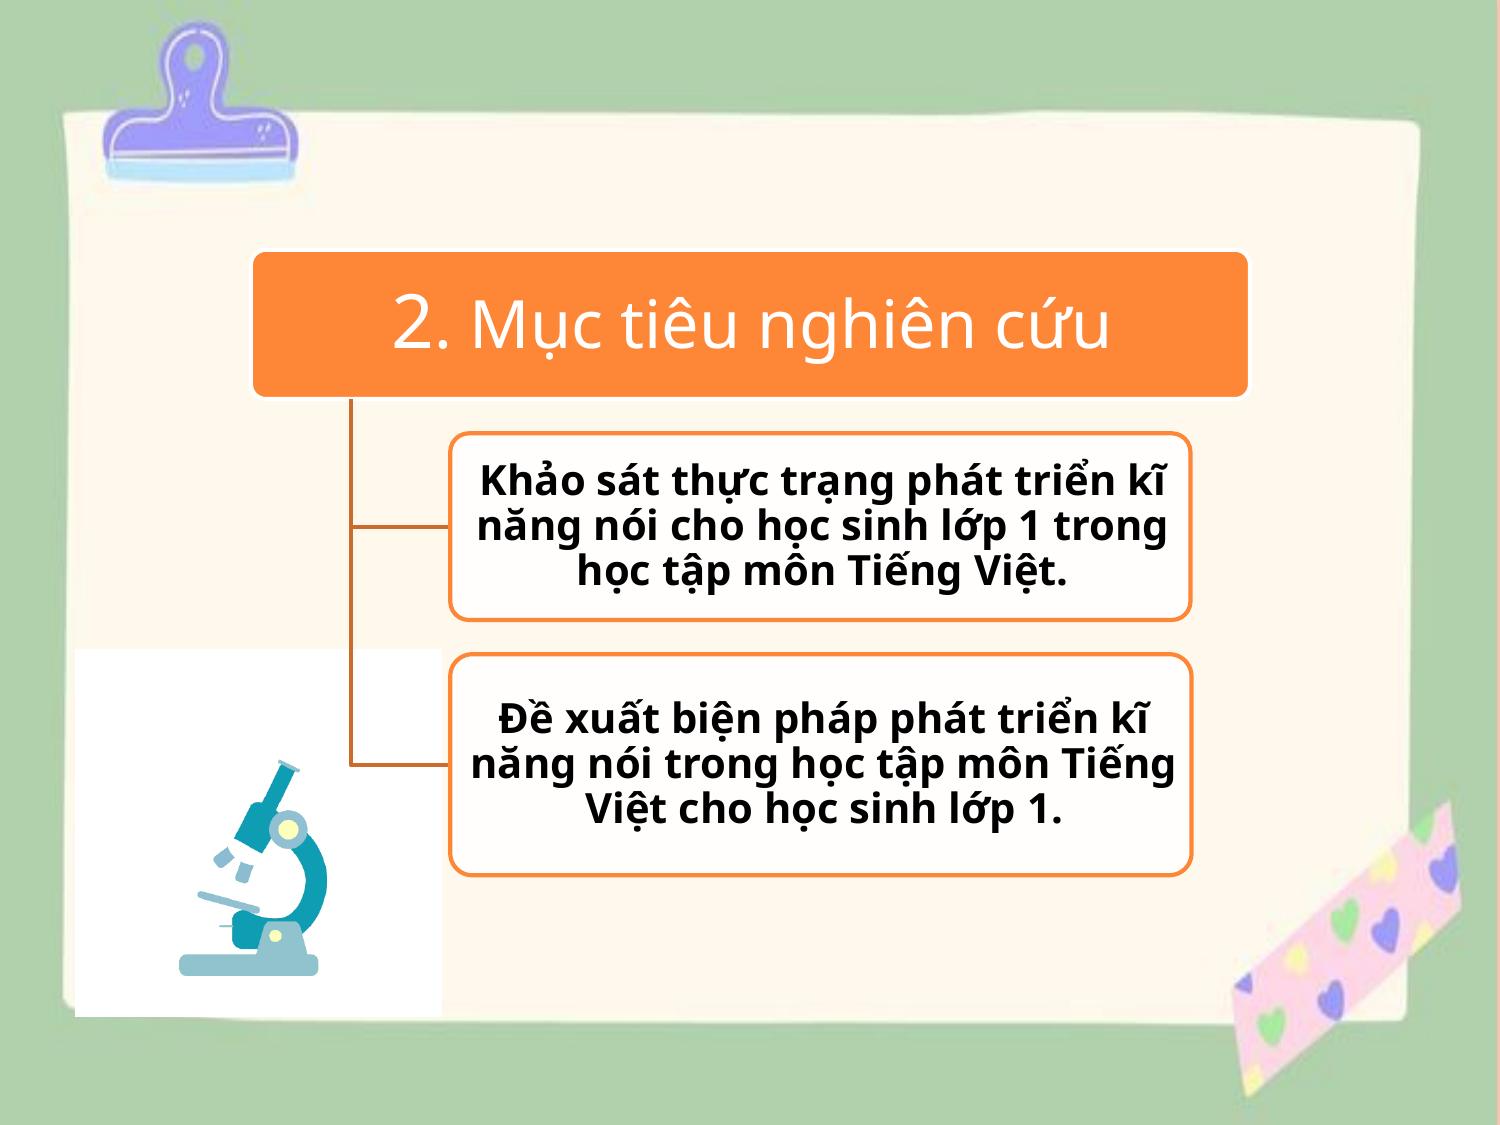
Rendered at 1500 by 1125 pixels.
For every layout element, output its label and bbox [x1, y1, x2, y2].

picture [0, 0, 1498, 1125]
text_box [249, 228, 1251, 897]
